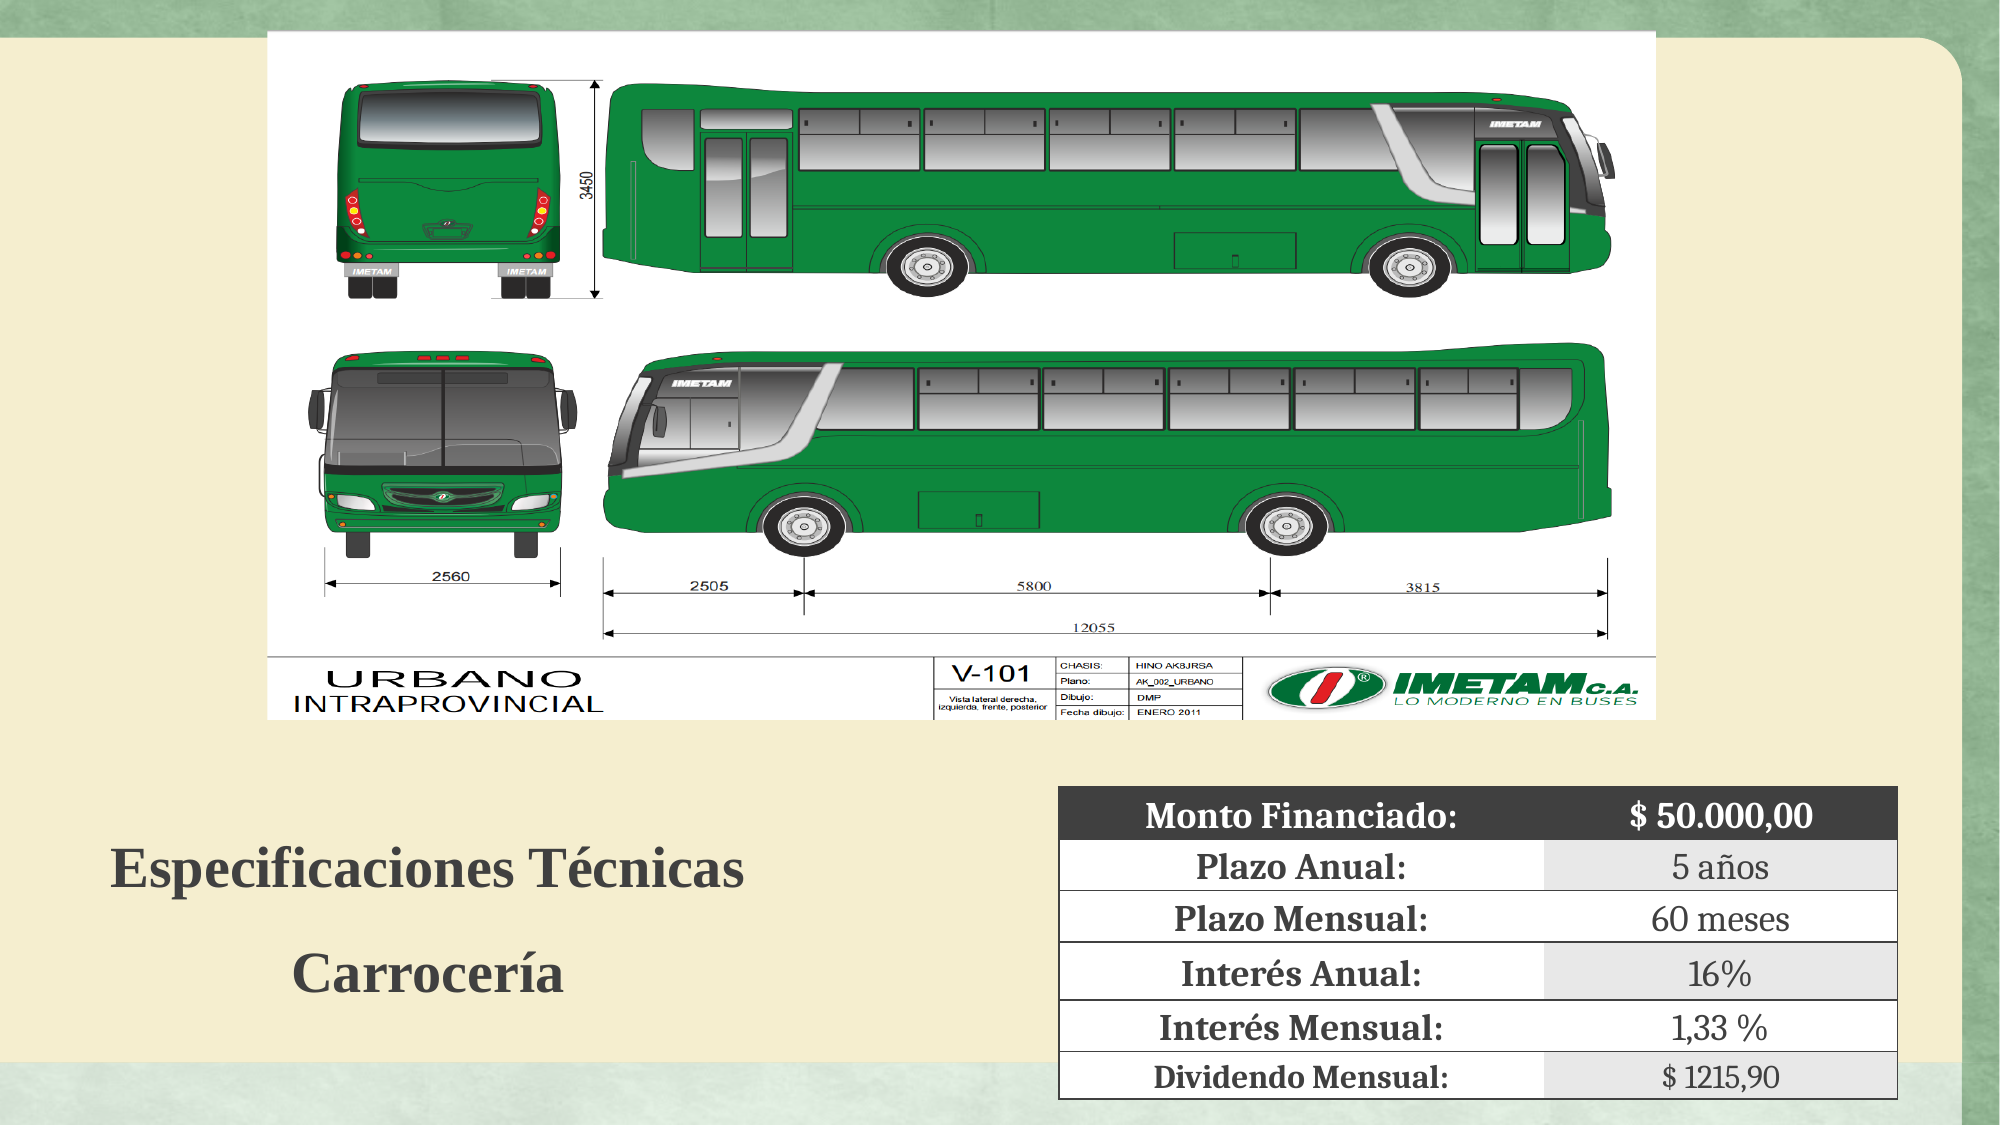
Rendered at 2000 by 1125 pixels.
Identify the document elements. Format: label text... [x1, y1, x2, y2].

table_cell Interés Mensual: [1060, 1001, 1544, 1051]
table_cell 5 años [1544, 840, 1897, 890]
picture [266, 30, 1657, 720]
table_header Monto Financiado: [1060, 788, 1544, 838]
table_cell Plazo Anual: [1060, 840, 1544, 890]
table_cell 60 meses [1544, 891, 1897, 941]
table_cell 1,33 % [1544, 1001, 1897, 1051]
table_cell 16% [1544, 943, 1897, 999]
table_cell Dividendo Mensual: [1060, 1052, 1544, 1098]
table_header $ 50.000,00 [1544, 788, 1897, 838]
table_cell Interés Anual: [1060, 943, 1544, 999]
text_box Especificaciones Técnicas Carrocería [18, 786, 763, 1012]
table_cell Plazo Mensual: [1060, 891, 1544, 941]
table_cell $ 1215,90 [1544, 1052, 1897, 1098]
